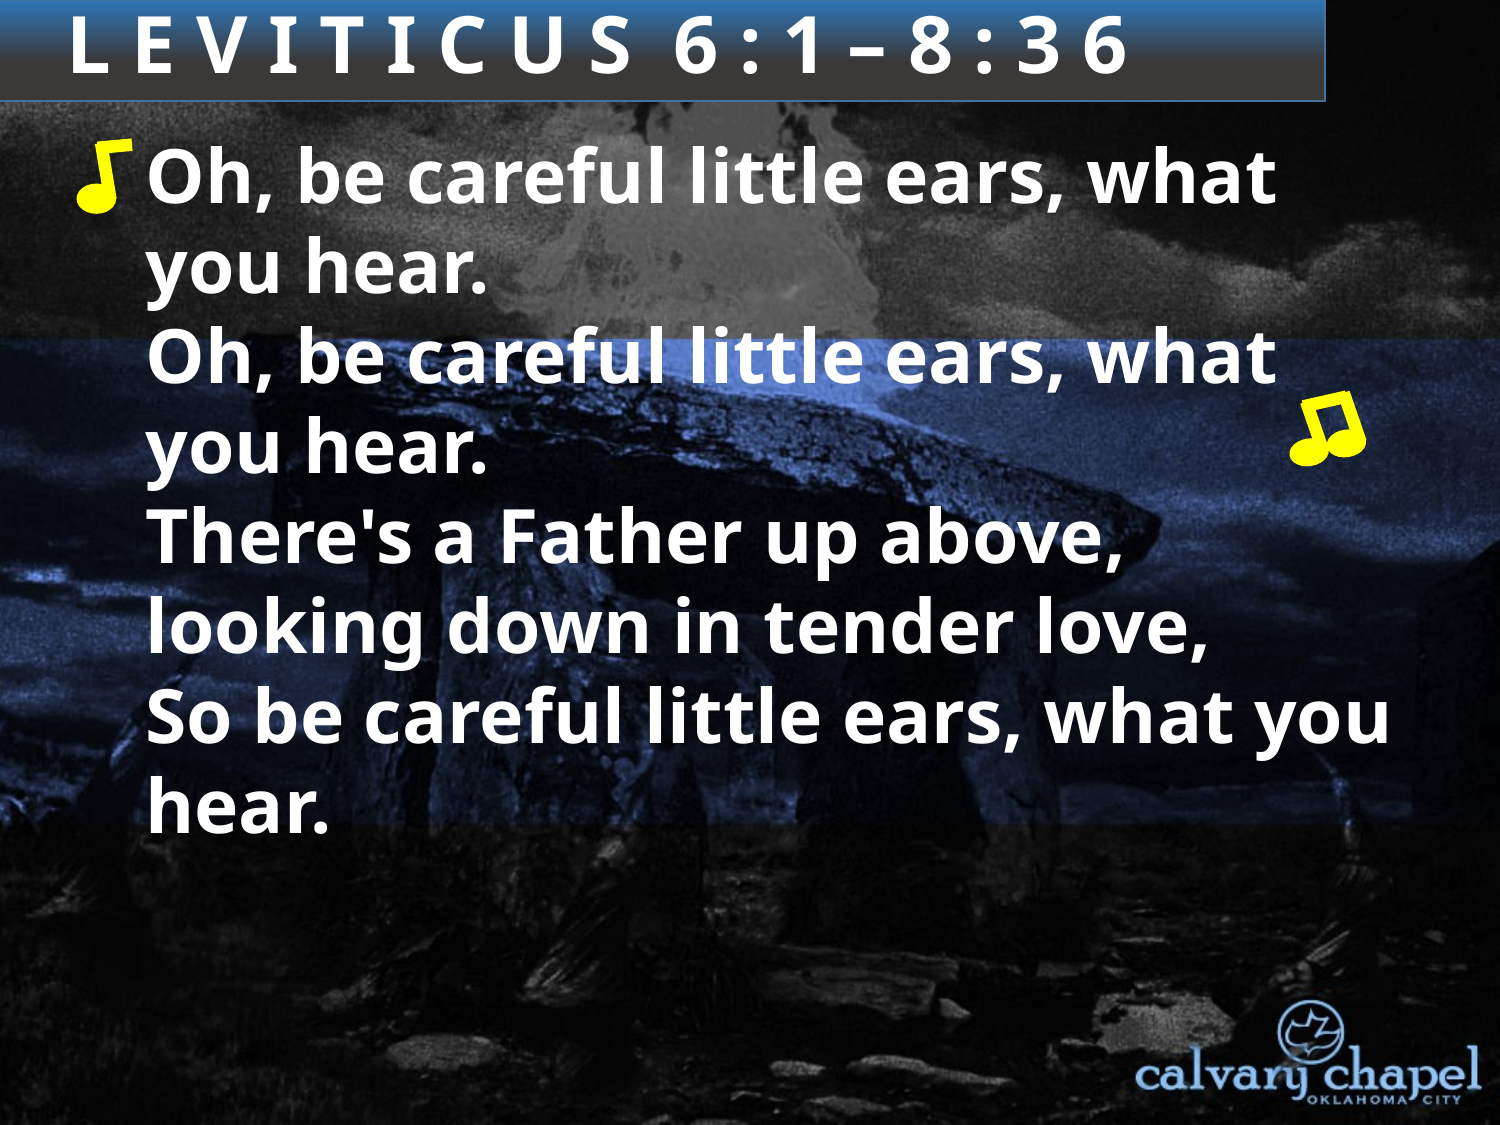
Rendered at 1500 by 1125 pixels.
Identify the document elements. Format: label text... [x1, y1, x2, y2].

text_box Oh, be careful little ears, what you hear. Oh, be careful little ears, what you hear. There's a Father up above, looking down in tender love, So be careful little ears, what you hear. [130, 120, 1434, 856]
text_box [1287, 395, 1363, 463]
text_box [77, 143, 133, 213]
picture [0, 0, 1500, 1125]
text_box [0, 0, 1325, 101]
